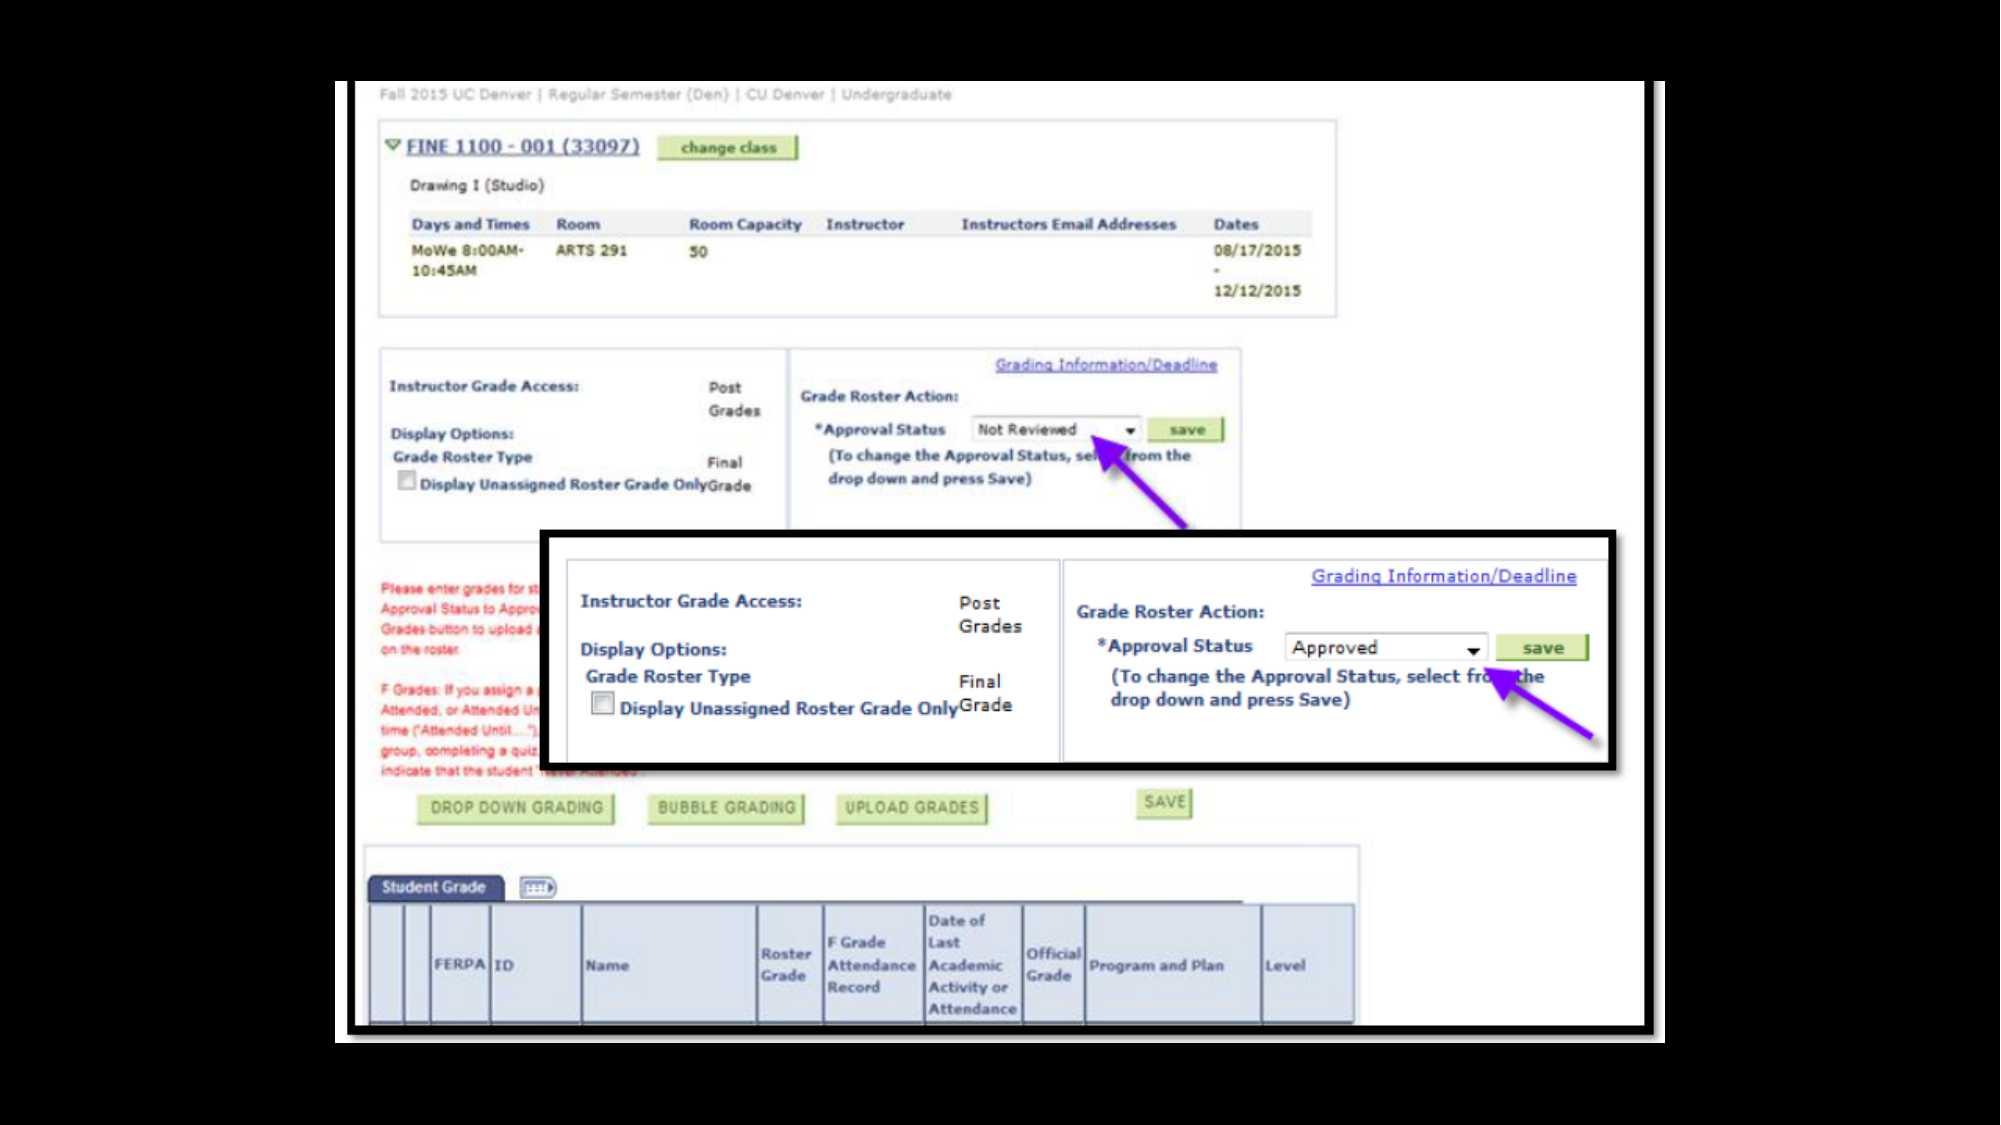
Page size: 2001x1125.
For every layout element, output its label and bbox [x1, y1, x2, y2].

picture [335, 81, 1665, 1043]
